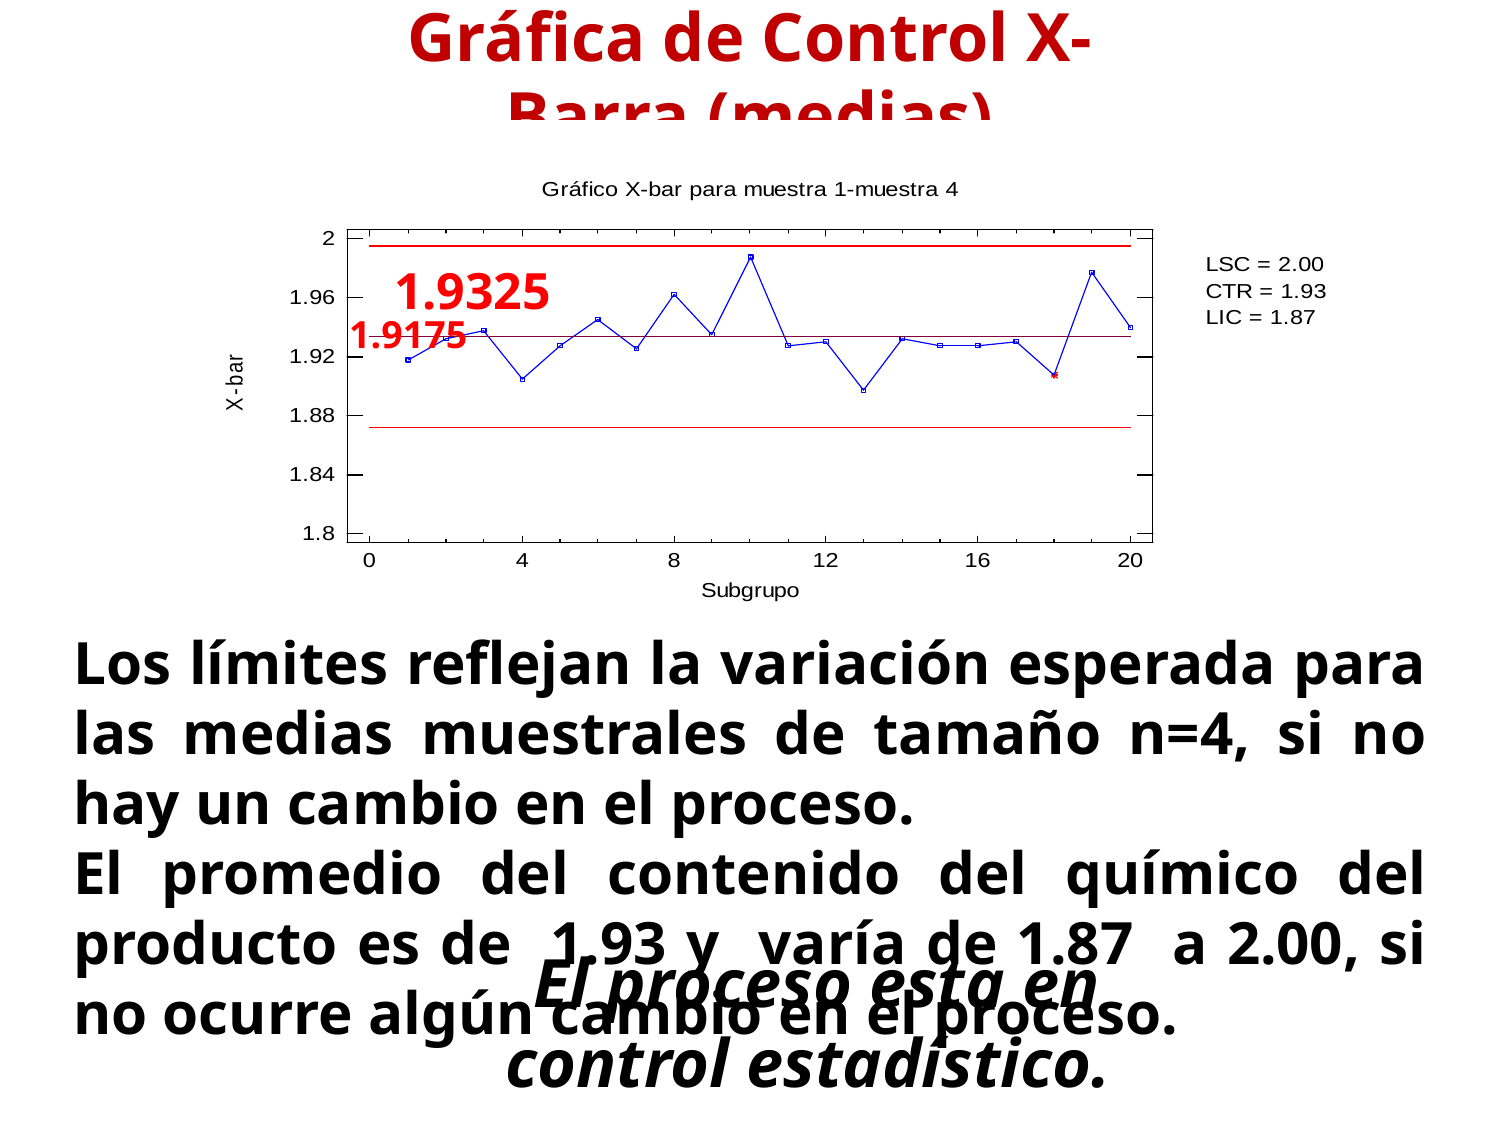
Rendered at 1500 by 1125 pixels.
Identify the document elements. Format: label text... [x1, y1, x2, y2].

title Gráfica de Control X-Barra (medias) [339, 45, 1161, 103]
text_box Los límites reflejan la variación esperada para las medias muestrales de tamaño n=4, si no hay un cambio en el proceso. El promedio del contenido del químico del producto es de 1.93 y varía de 1.87 a 2.00, si no ocurre algún cambio en el proceso. [58, 619, 1442, 1054]
picture [65, 120, 1435, 652]
text_box El proceso esta en control estadístico. [431, 933, 1203, 1109]
